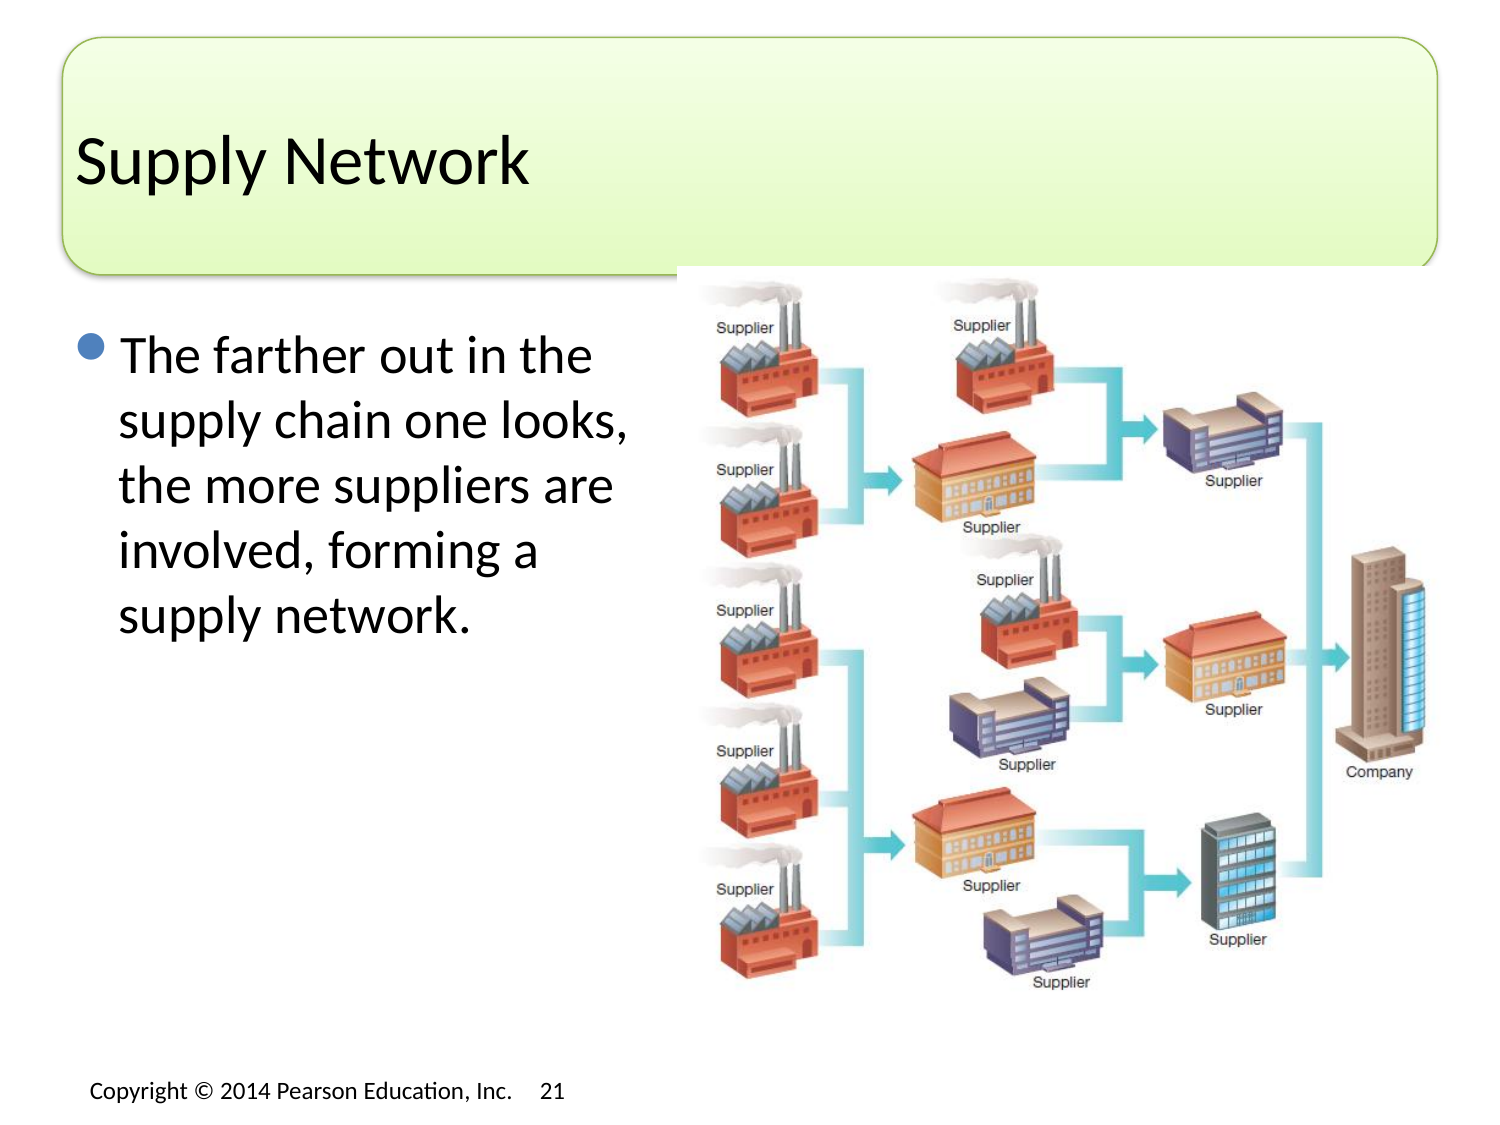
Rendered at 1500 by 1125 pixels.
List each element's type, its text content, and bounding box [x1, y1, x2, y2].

title Supply Network [75, 50, 1425, 263]
text_box The farther out in the supply chain one looks, the more suppliers are involved, forming a supply network. [59, 312, 671, 775]
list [676, 265, 1443, 1017]
